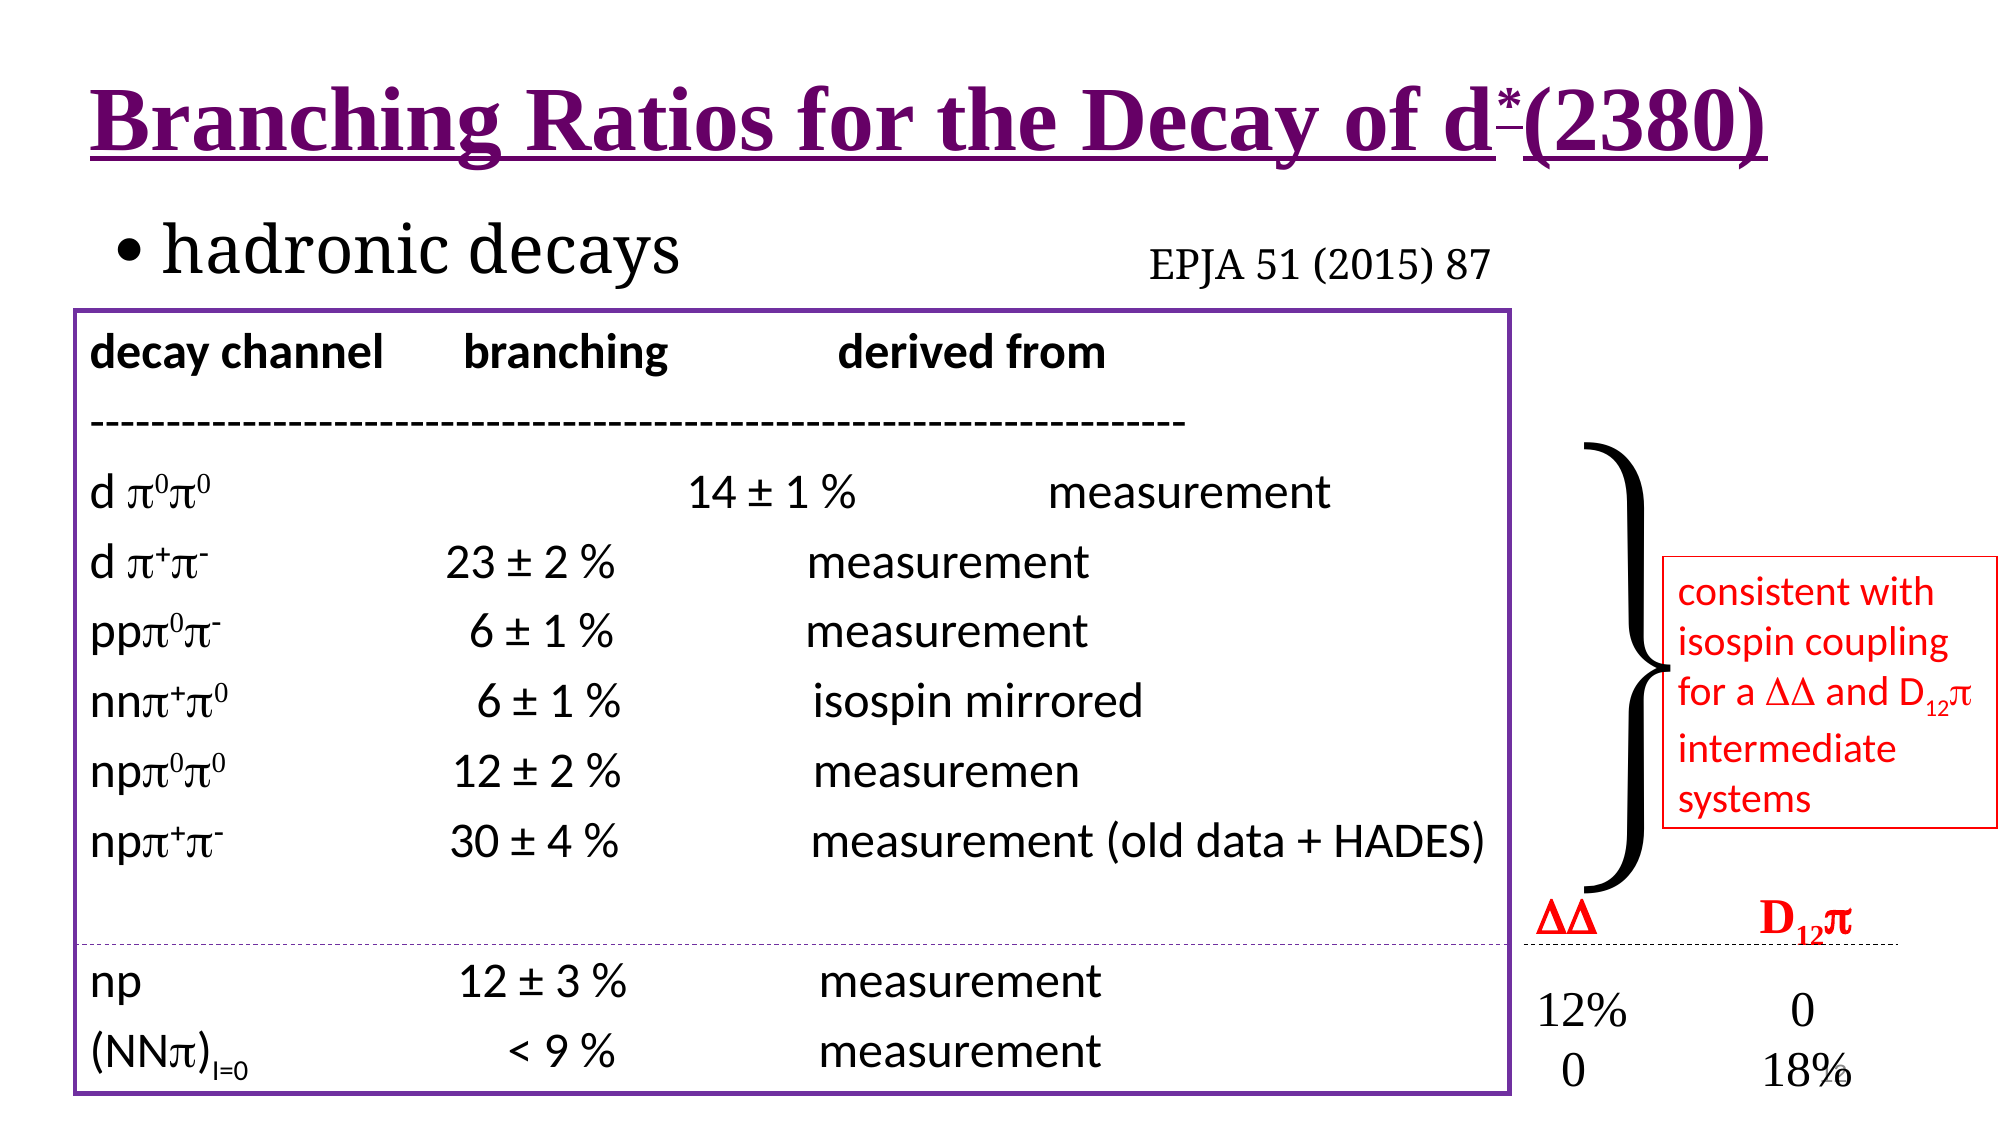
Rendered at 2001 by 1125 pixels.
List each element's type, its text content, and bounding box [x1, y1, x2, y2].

slide_number 12 [1412, 1042, 1521, 1103]
text_box  D12 12% 0 0 18% [1521, 875, 1998, 1104]
text_box decay channel branching derived from ------------------------------------------------------------------------ d p0p0 14 ± 1 % measurement d p+p- 23 ± 2 % measurement ppp0p- 6 ± 1 % measurement nnp+p0 6 ± 1 % isospin mirrored npp0p0 12 ± 2 % measuremen npp+p- 30 ± 4 % measurement (old data + HADES) np 12 ± 3 % measurement (NNp)I=0 < 9 % measurement [74, 945, 1510, 1094]
title Branching Ratios for the Decay of d*(2380) [74, 27, 1858, 215]
text_box consistent with isospin coupling for a DD and D12 intermediate systems [1706, 556, 1997, 829]
text_box decay channel branching derived from ------------------------------------------------------------------------ d p0p0 14 ± 1 % measurement d p+p- 23 ± 2 % measurement ppp0p- 6 ± 1 % measurement nnp+p0 6 ± 1 % isospin mirrored npp0p0 12 ± 2 % measuremen npp+p- 30 ± 4 % measurement (old data + HADES) np 12 ± 3 % measurement (NNp)I=0 < 9 % measurement [74, 310, 1510, 944]
text_box  [1491, 445, 1706, 985]
text_box EPJA 51 (2015) 87 [1134, 230, 1507, 296]
text_box  hadronic decays [86, 199, 697, 295]
